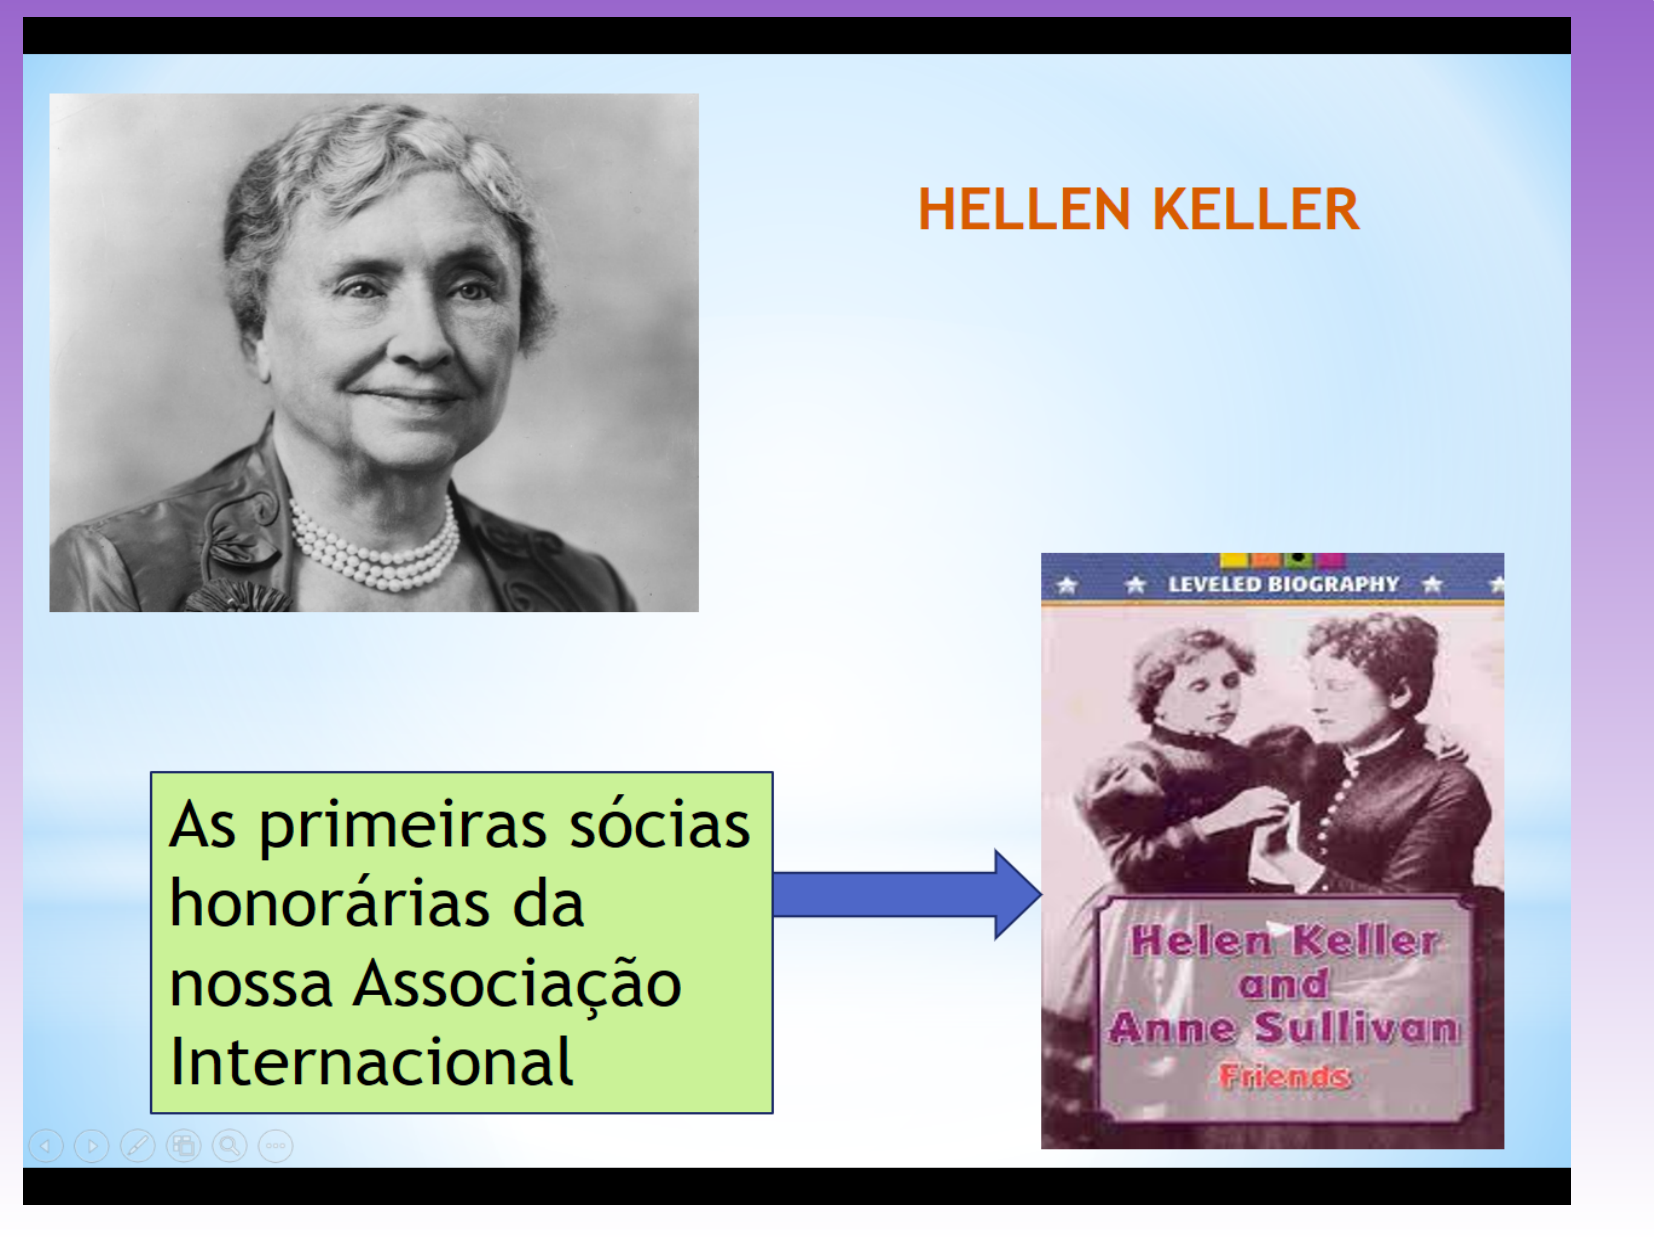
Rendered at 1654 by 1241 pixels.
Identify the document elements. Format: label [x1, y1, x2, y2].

picture [23, 17, 1572, 1205]
